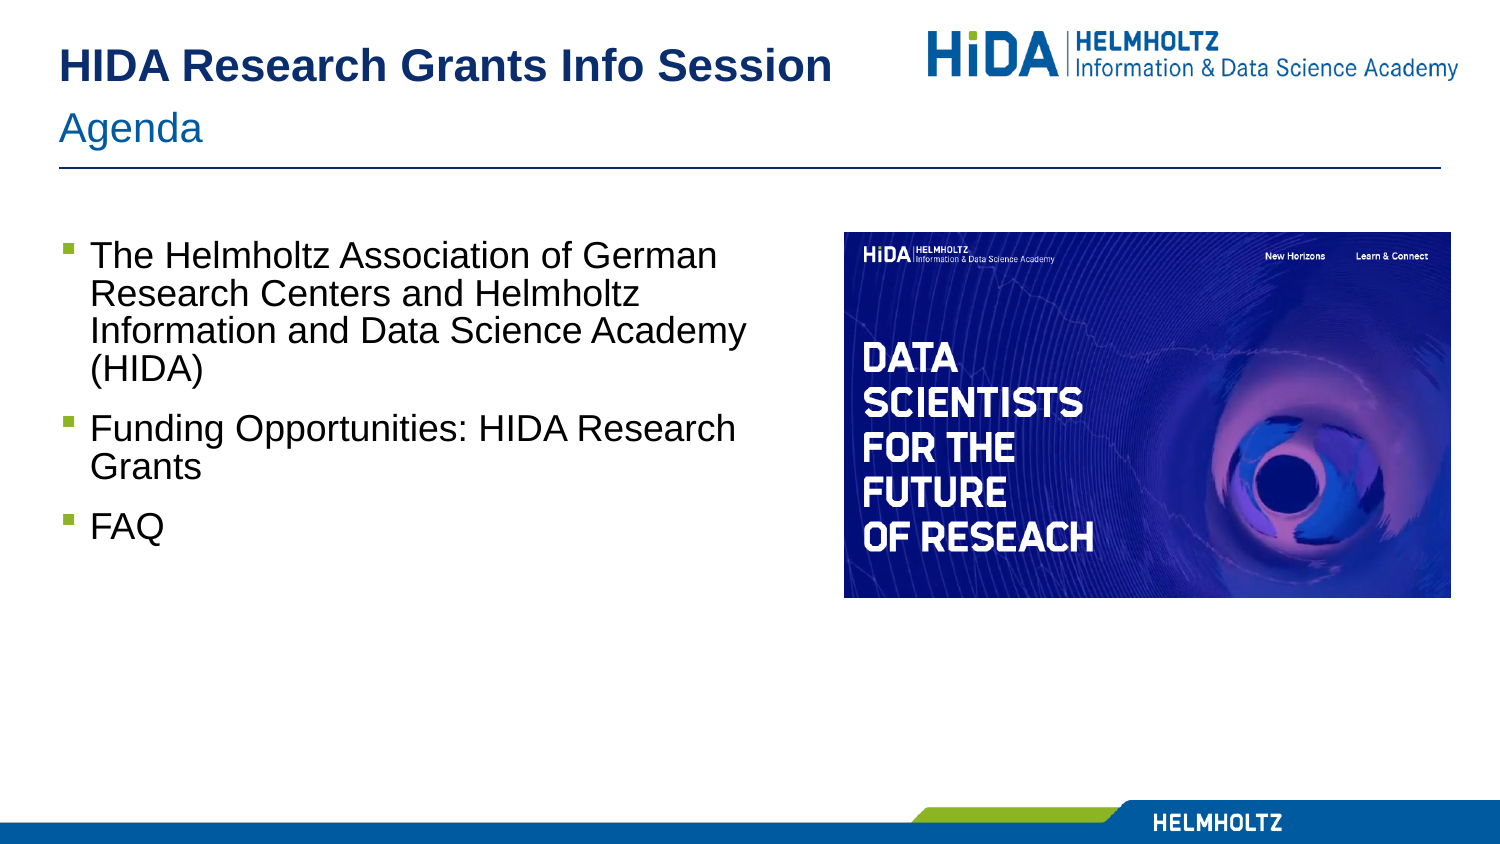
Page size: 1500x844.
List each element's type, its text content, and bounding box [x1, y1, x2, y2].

picture [928, 31, 1458, 81]
title HIDA Research Grants Info Session [59, 36, 1441, 97]
picture [844, 232, 1451, 598]
picture [0, 796, 1500, 844]
list The Helmholtz Association of German Research Centers and Helmholtz Information and Data Science Academy (HIDA) Funding Opportunities: HIDA Research Grants FAQ [60, 238, 821, 517]
list Agenda [58, 113, 1441, 158]
